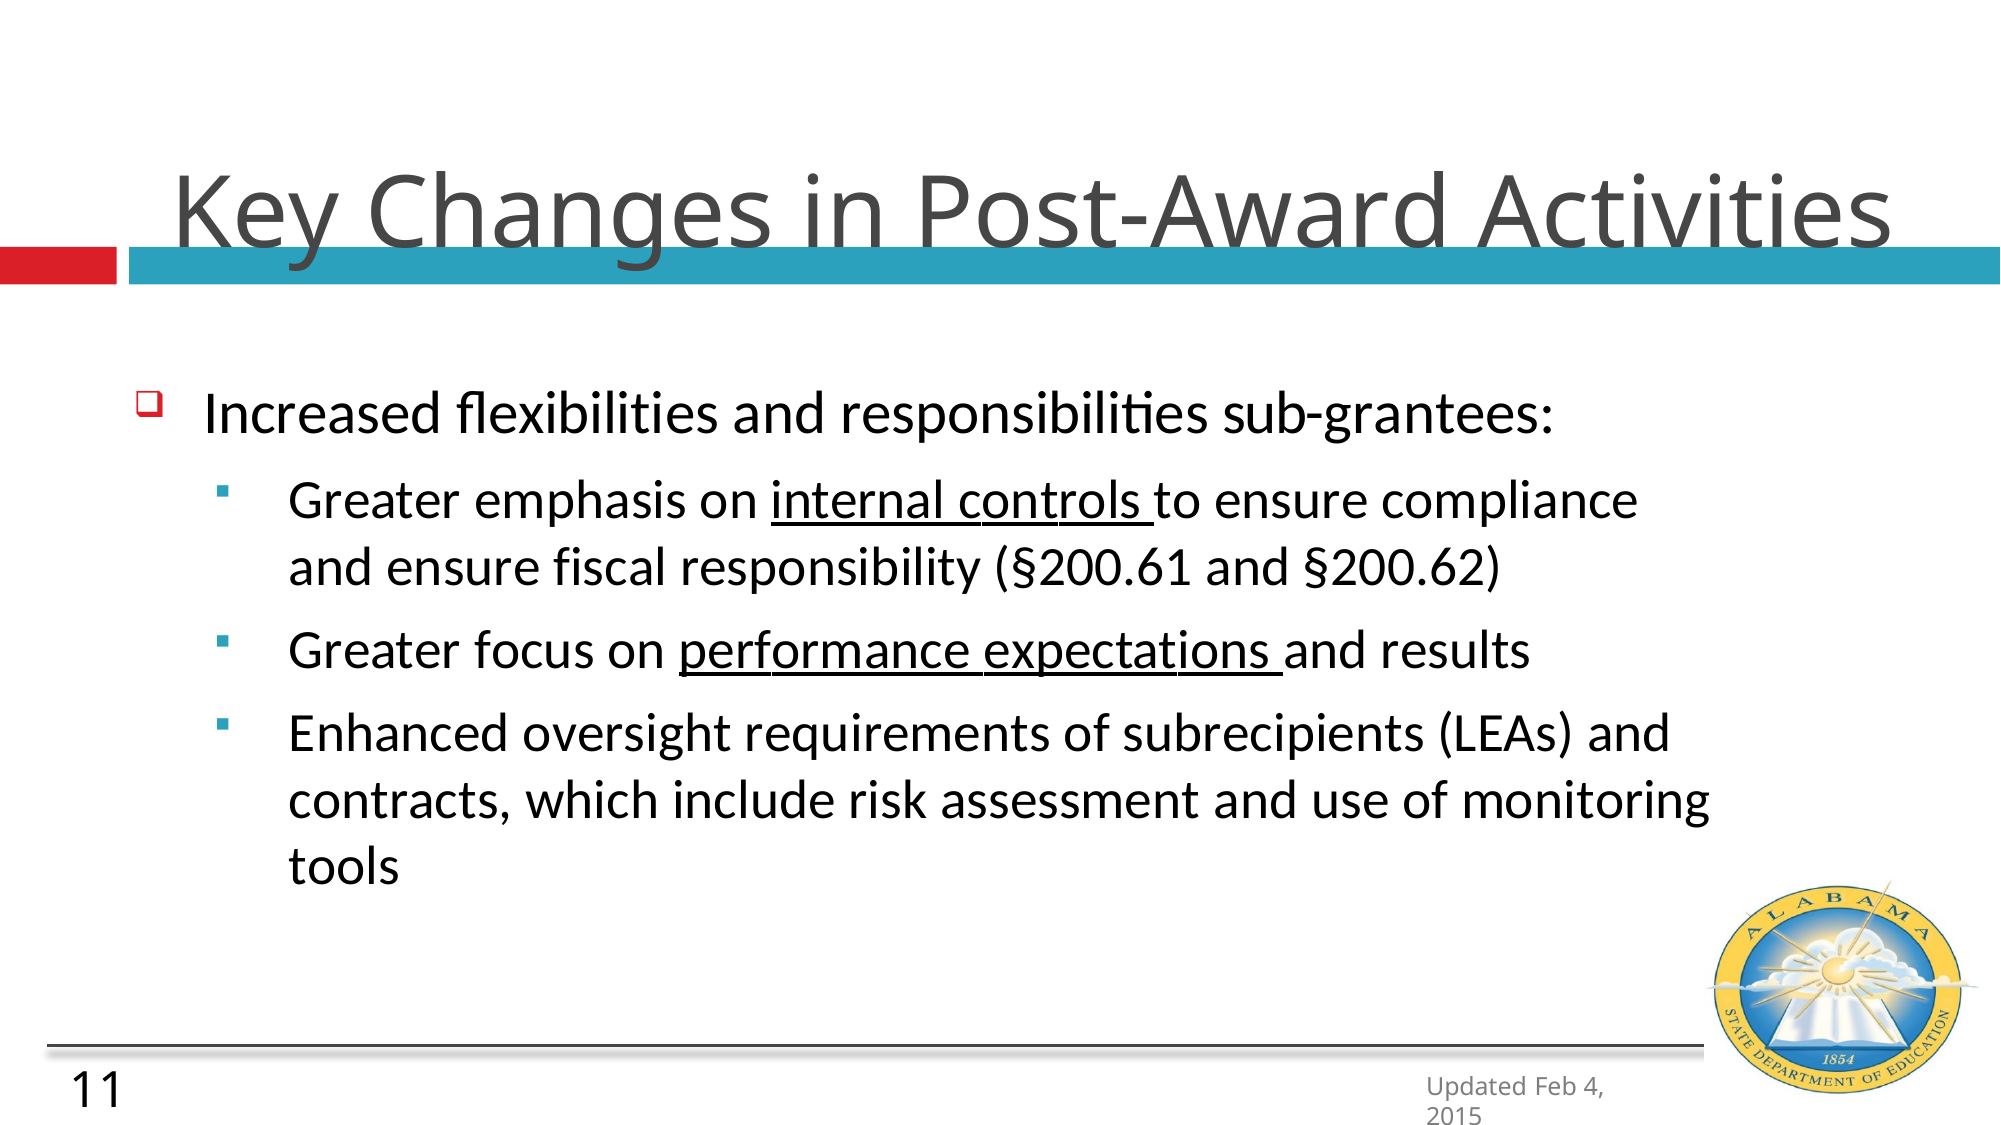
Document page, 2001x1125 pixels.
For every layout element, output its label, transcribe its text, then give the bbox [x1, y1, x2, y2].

text_box Increased flexibilities and responsibilities sub-grantees: Greater emphasis on internal controls to ensure compliance and ensure fiscal responsibility (§200.61 and §200.62) Greater focus on performance expectations and results Enhanced oversight requirements of subrecipients (LEAs) and contracts, which include risk assessment and use of monitoring tools [130, 372, 1766, 896]
text_box [35, 1040, 1699, 1068]
picture [1704, 875, 1980, 1099]
slide_number 11 [64, 1057, 131, 1125]
footer Updated Feb 4, 2015 [1423, 1070, 1652, 1125]
title Key Changes in Post-Award Activities [67, 75, 2000, 336]
